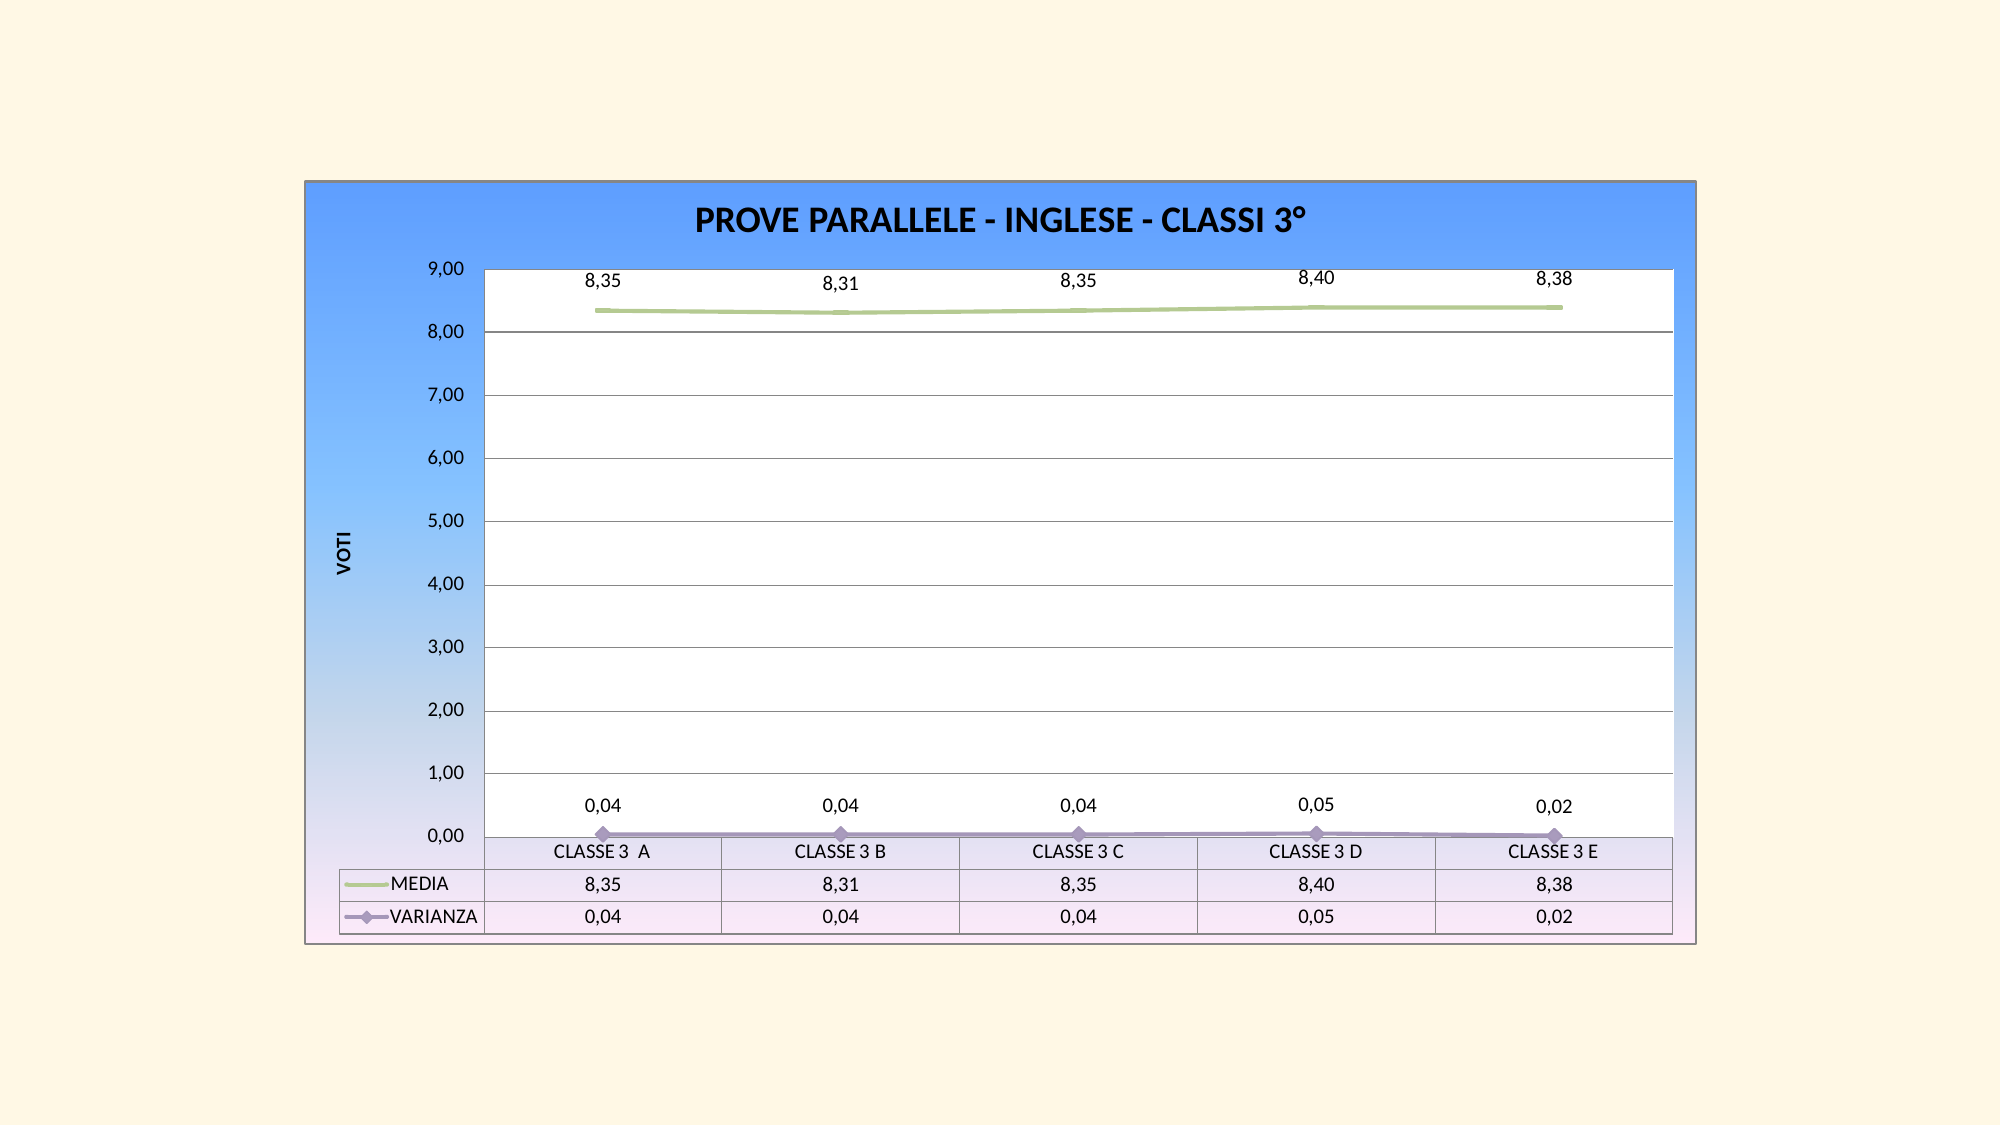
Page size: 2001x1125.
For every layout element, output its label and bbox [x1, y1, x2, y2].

picture [302, 179, 1698, 946]
